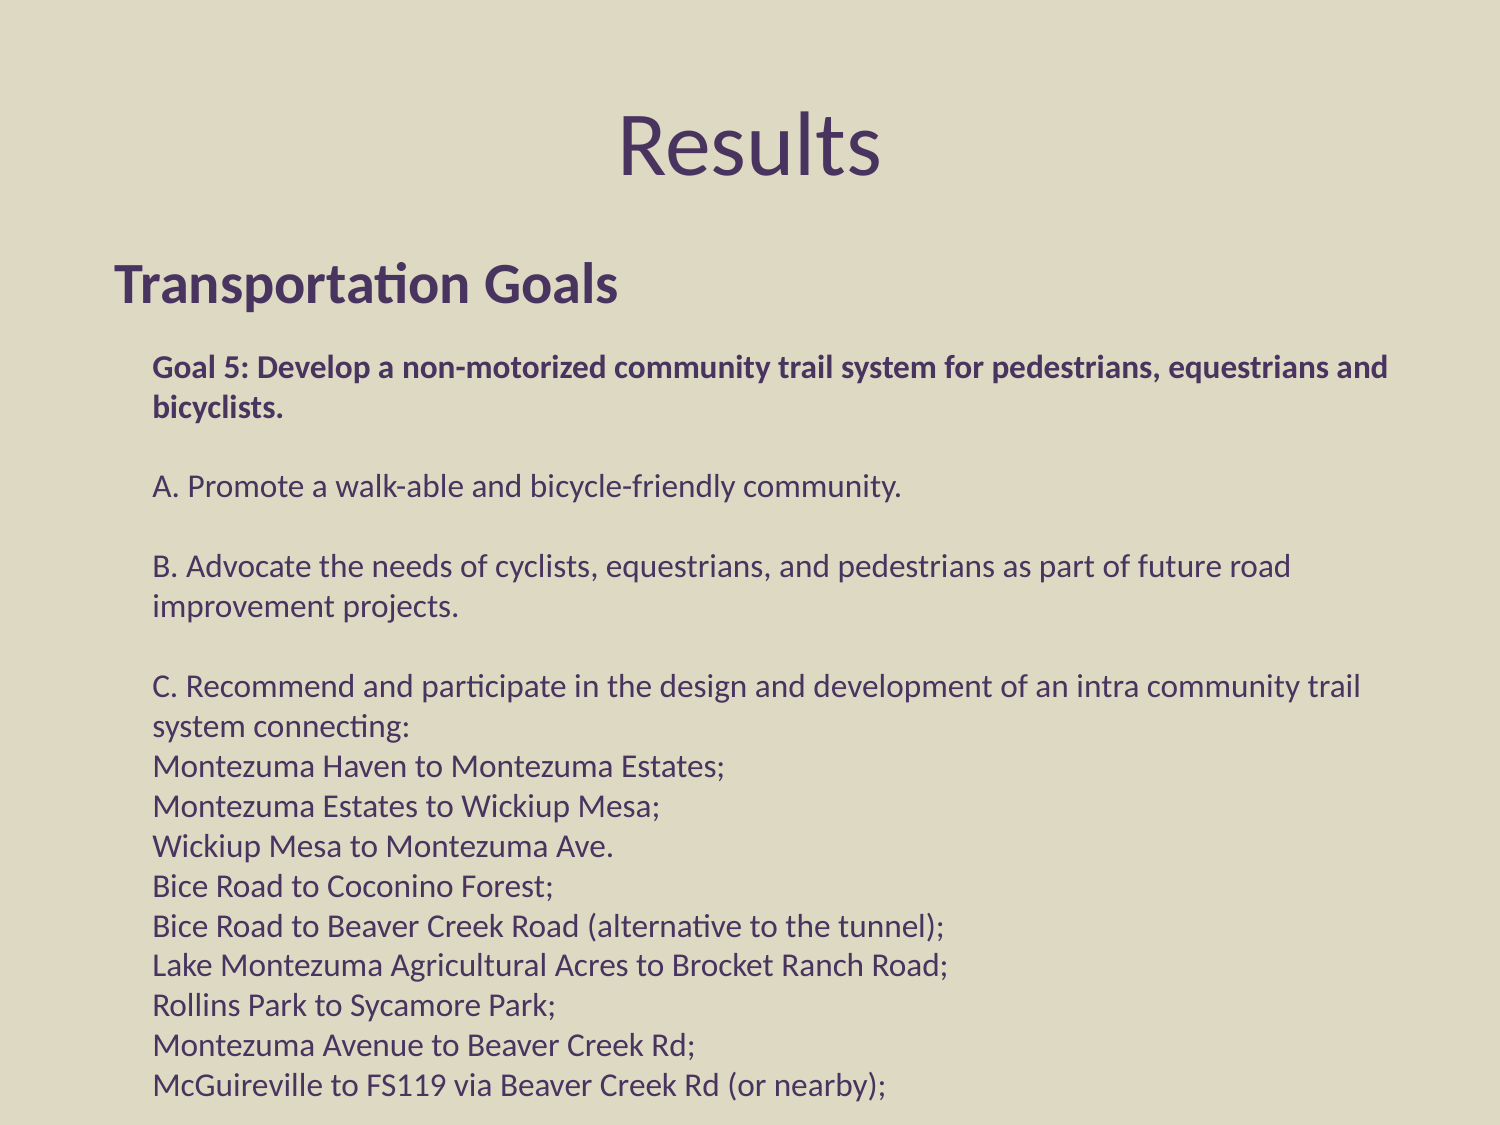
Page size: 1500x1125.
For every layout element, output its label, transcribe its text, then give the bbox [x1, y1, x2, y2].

text_box Transportation Goals [99, 237, 1413, 323]
text_box Goal 5: Develop a non-motorized community trail system for pedestrians, equestrians and bicyclists. A. Promote a walk-able and bicycle-friendly community. B. Advocate the needs of cyclists, equestrians, and pedestrians as part of future road improvement projects. C. Recommend and participate in the design and development of an intra community trail system connecting: Montezuma Haven to Montezuma Estates; Montezuma Estates to Wickiup Mesa; Wickiup Mesa to Montezuma Ave. Bice Road to Coconino Forest; Bice Road to Beaver Creek Road (alternative to the tunnel); Lake Montezuma Agricultural Acres to Brocket Ranch Road; Rollins Park to Sycamore Park; Montezuma Avenue to Beaver Creek Rd; McGuireville to FS119 via Beaver Creek Rd (or nearby); [137, 337, 1463, 1125]
title Results [75, 45, 1425, 233]
